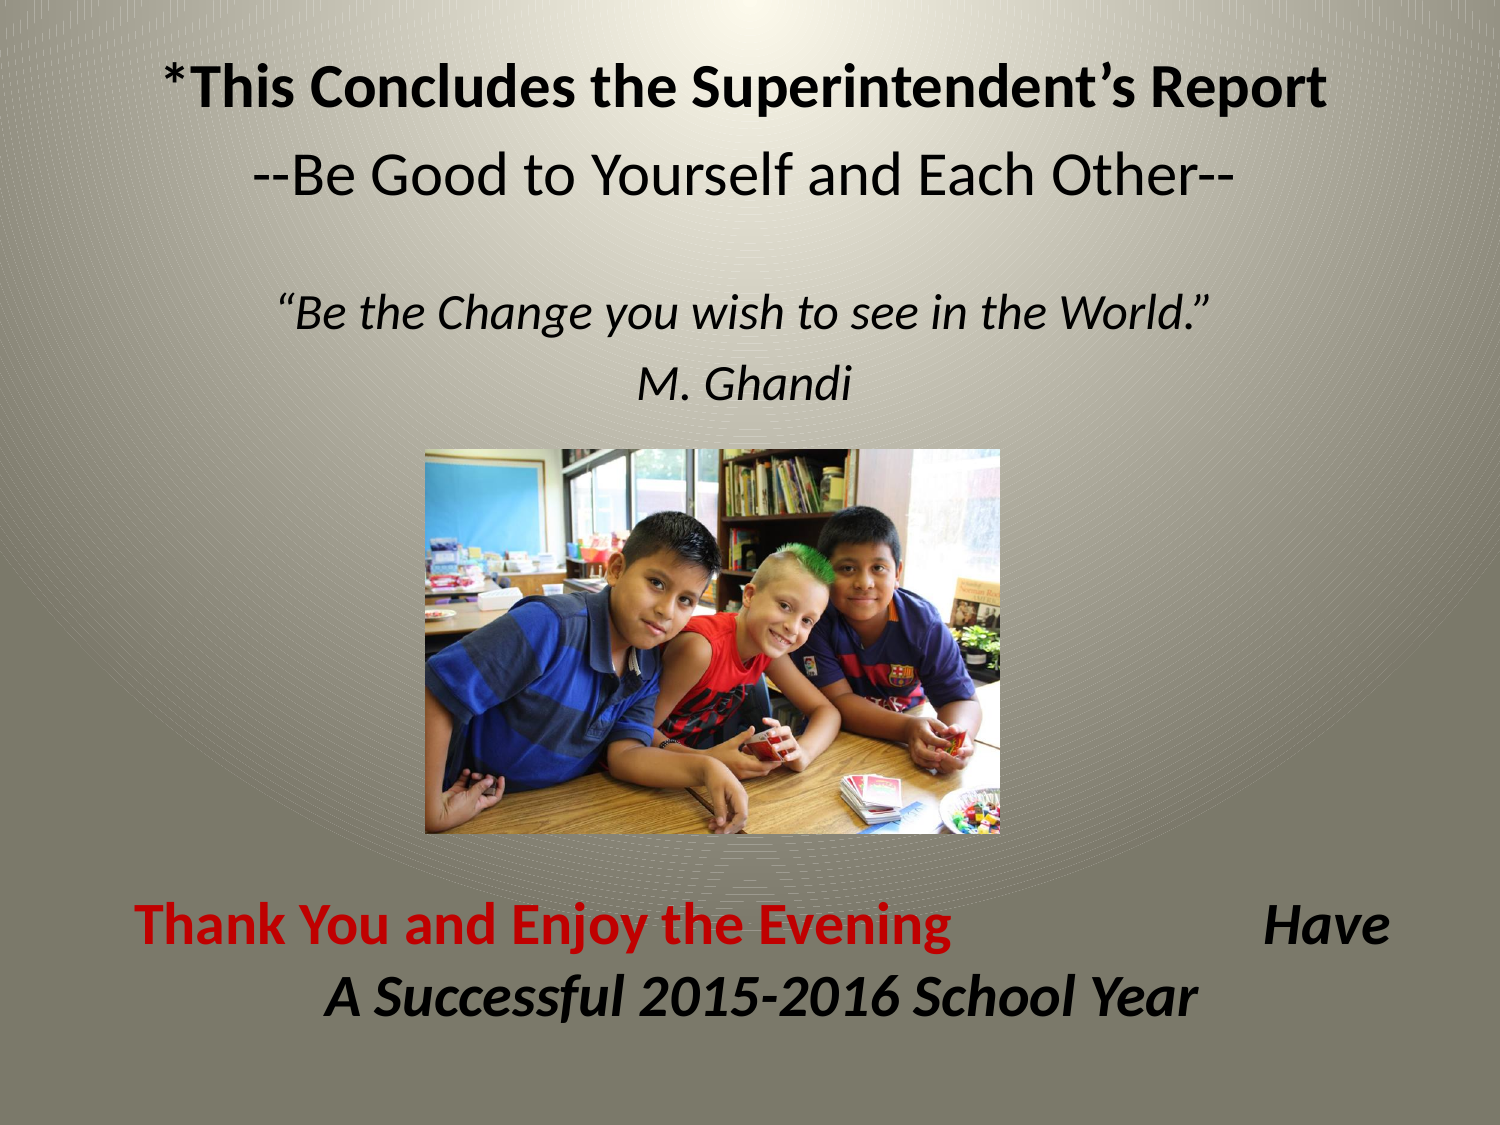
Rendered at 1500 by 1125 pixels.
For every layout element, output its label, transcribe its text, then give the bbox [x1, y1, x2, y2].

list *This Concludes the Superintendent’s Report --Be Good to Yourself and Each Other-- “Be the Change you wish to see in the World.” M. Ghandi [125, 37, 1364, 425]
title Thank You and Enjoy the Evening Have A Successful 2015-2016 School Year [112, 875, 1413, 1038]
picture [424, 449, 1001, 834]
